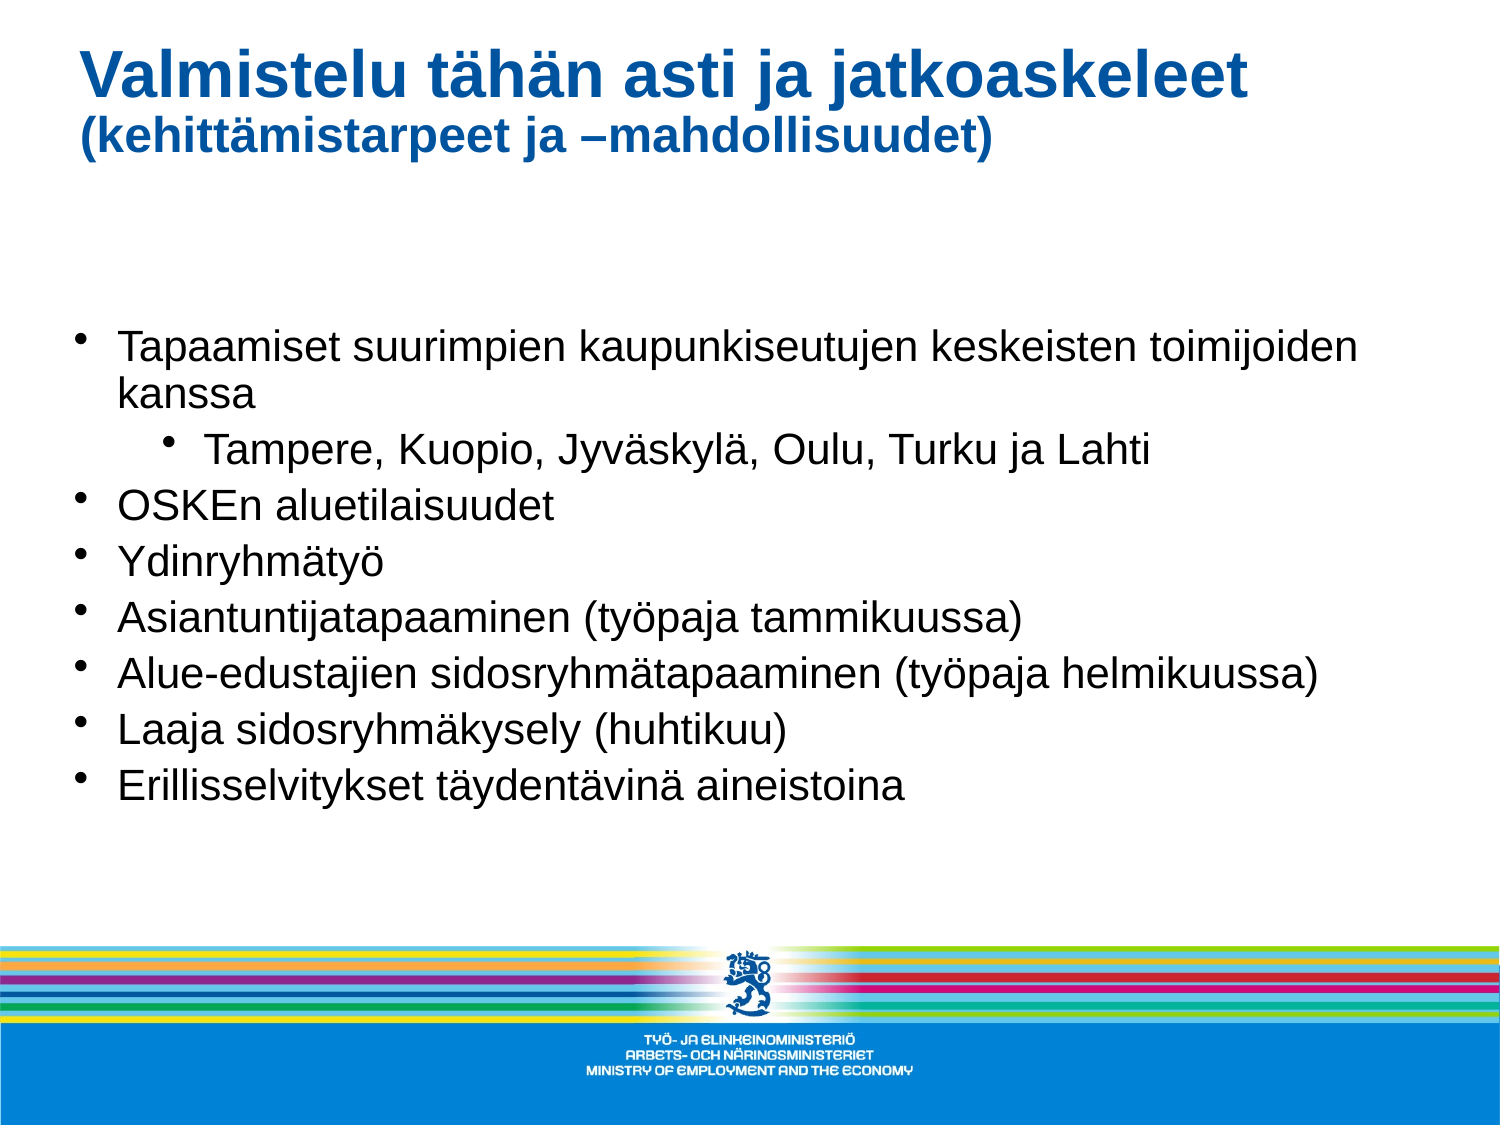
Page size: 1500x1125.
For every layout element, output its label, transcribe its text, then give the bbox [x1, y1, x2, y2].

list Tapaamiset suurimpien kaupunkiseutujen keskeisten toimijoiden kanssa Tampere, Kuopio, Jyväskylä, Oulu, Turku ja Lahti OSKEn aluetilaisuudet Ydinryhmätyö Asiantuntijatapaaminen (työpaja tammikuussa) Alue-edustajien sidosryhmätapaaminen (työpaja helmikuussa) Laaja sidosryhmäkysely (huhtikuu) Erillisselvitykset täydentävinä aineistoina [58, 315, 1441, 1088]
text_box [118, 518, 1377, 564]
picture [0, 946, 1500, 1125]
title Valmistelu tähän asti ja jatkoaskeleet (kehittämistarpeet ja –mahdollisuudet) [64, 21, 1448, 185]
